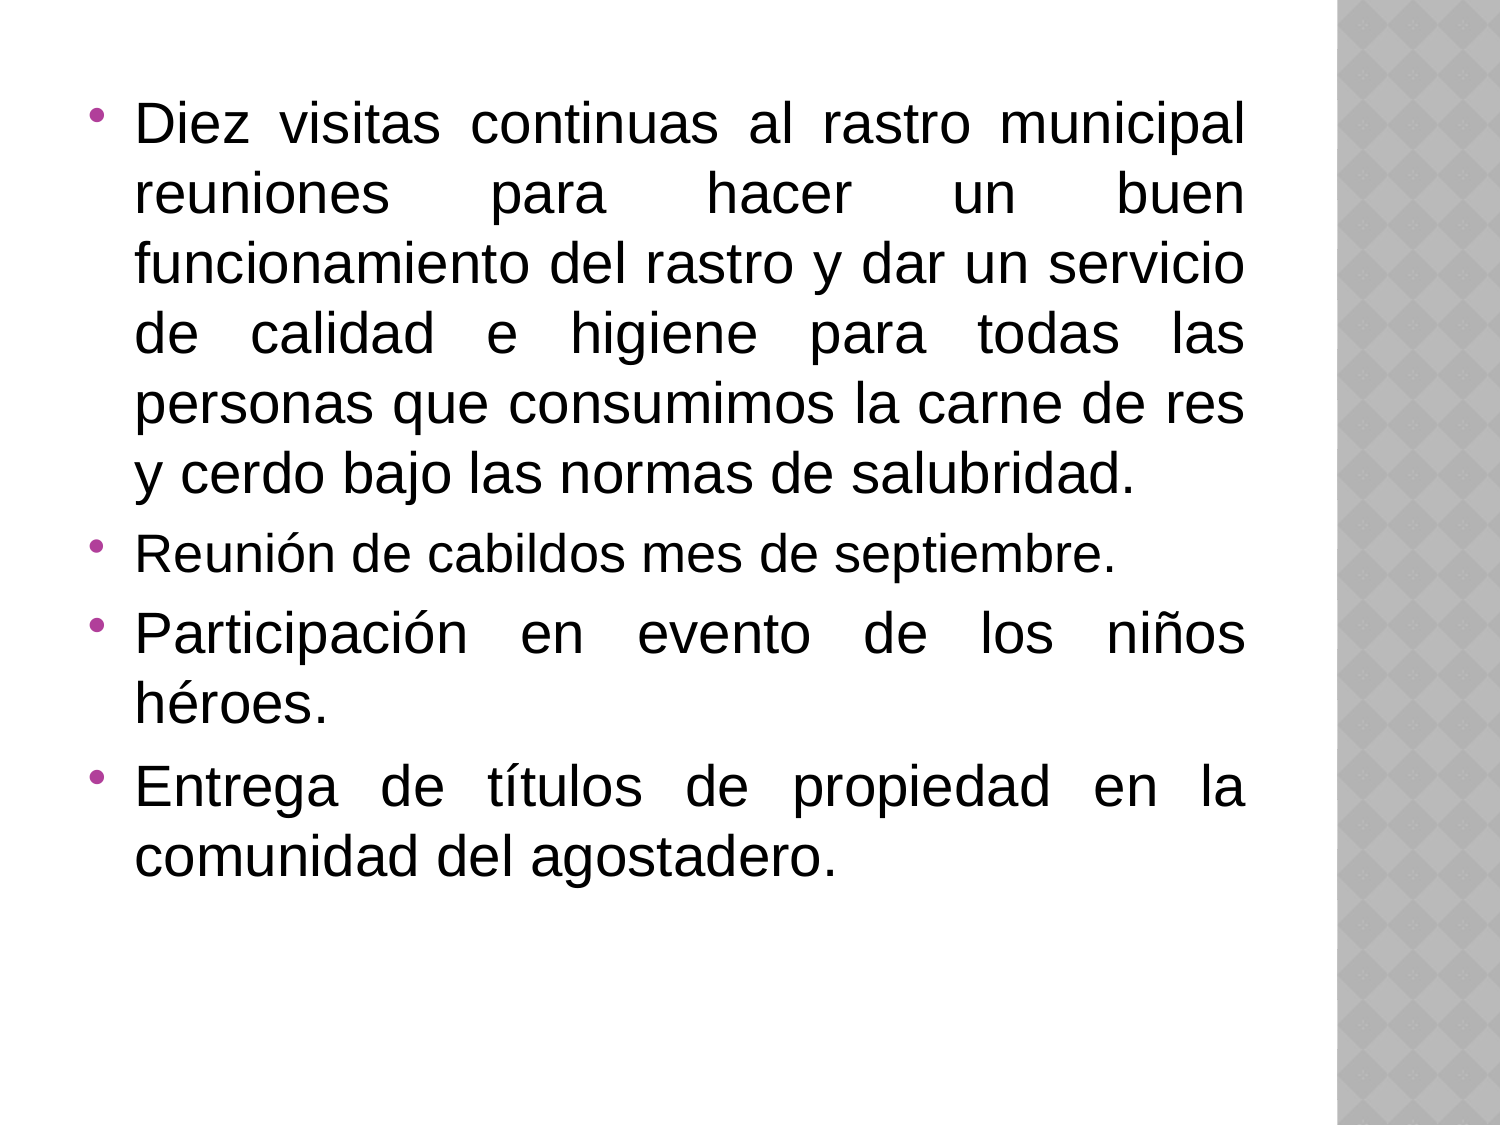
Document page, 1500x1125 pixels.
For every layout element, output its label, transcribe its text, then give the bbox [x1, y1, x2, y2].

list Diez visitas continuas al rastro municipal reuniones para hacer un buen funcionamiento del rastro y dar un servicio de calidad e higiene para todas las personas que consumimos la carne de res y cerdo bajo las normas de salubridad. Reunión de cabildos mes de septiembre. Participación en evento de los niños héroes. Entrega de títulos de propiedad en la comunidad del agostadero. [75, 78, 1263, 1059]
